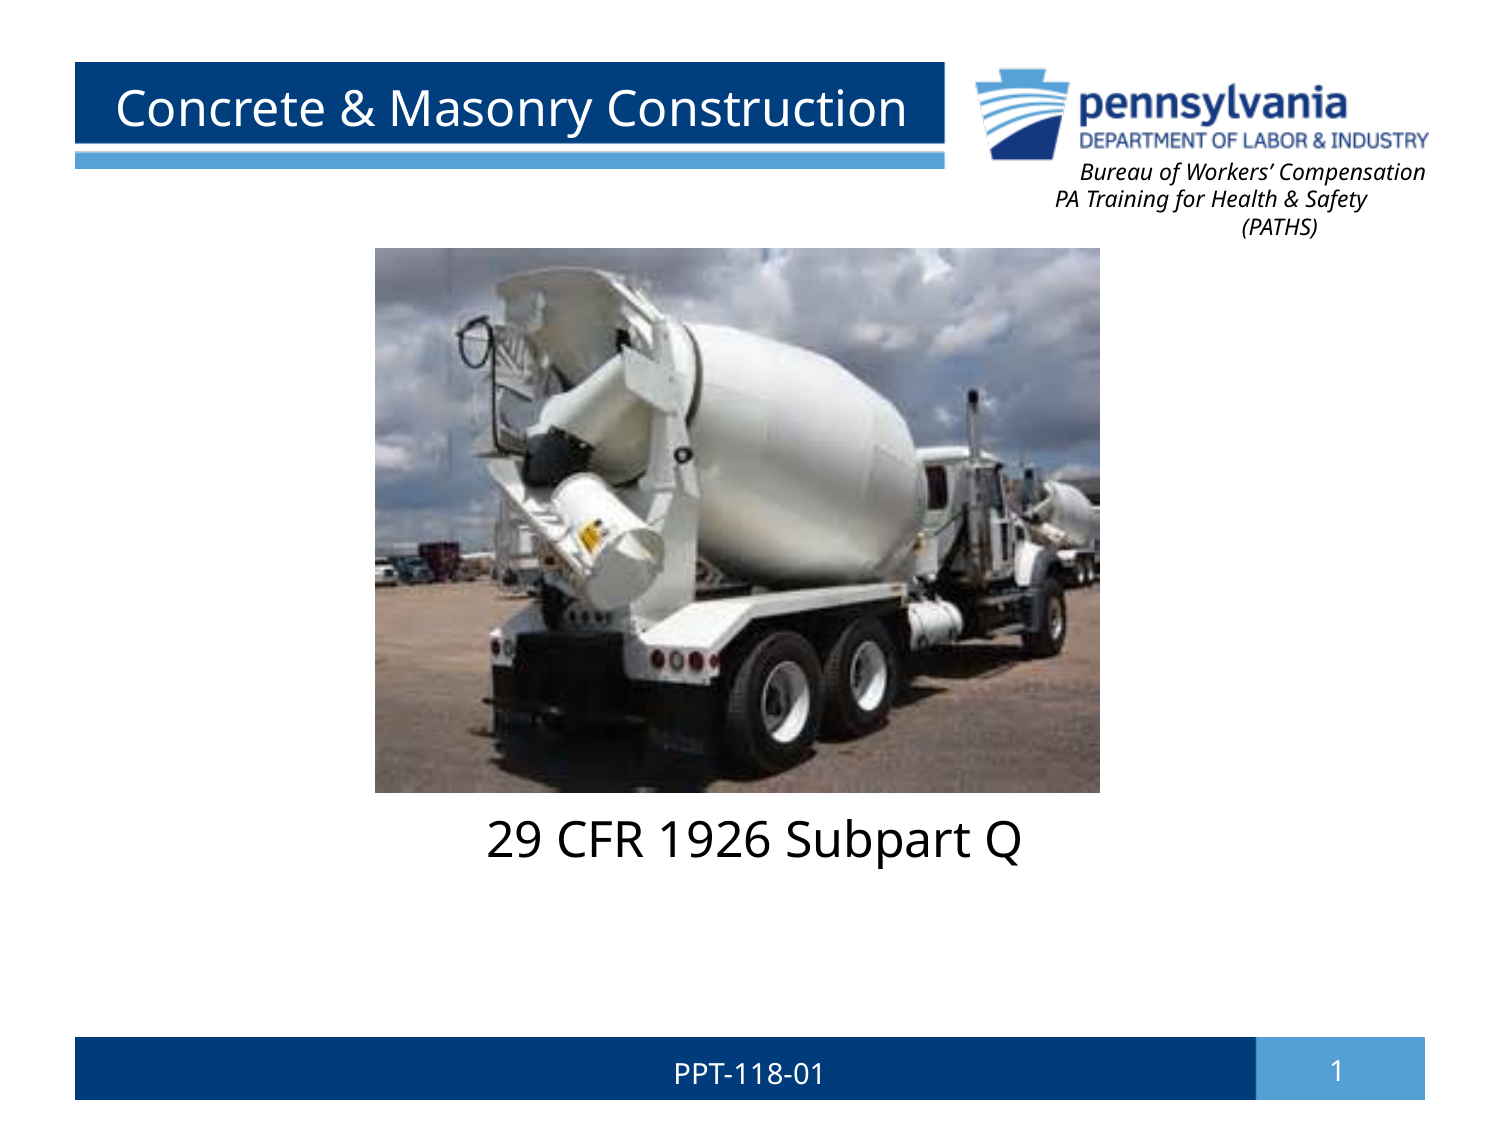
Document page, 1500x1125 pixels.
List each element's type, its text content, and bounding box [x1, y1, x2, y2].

picture [374, 248, 1101, 793]
picture [75, 1037, 1425, 1100]
slide_number 1 [1250, 1042, 1425, 1103]
subtitle 29 CFR 1926 Subpart Q [105, 800, 1406, 913]
picture [75, 62, 1429, 169]
text_box Bureau of Workers’ Compensation PA Training for Health & Safety (PATHS) [1037, 149, 1475, 248]
footer PPT-118-01 [512, 1042, 988, 1103]
title Concrete & Masonry Construction [75, 62, 950, 150]
